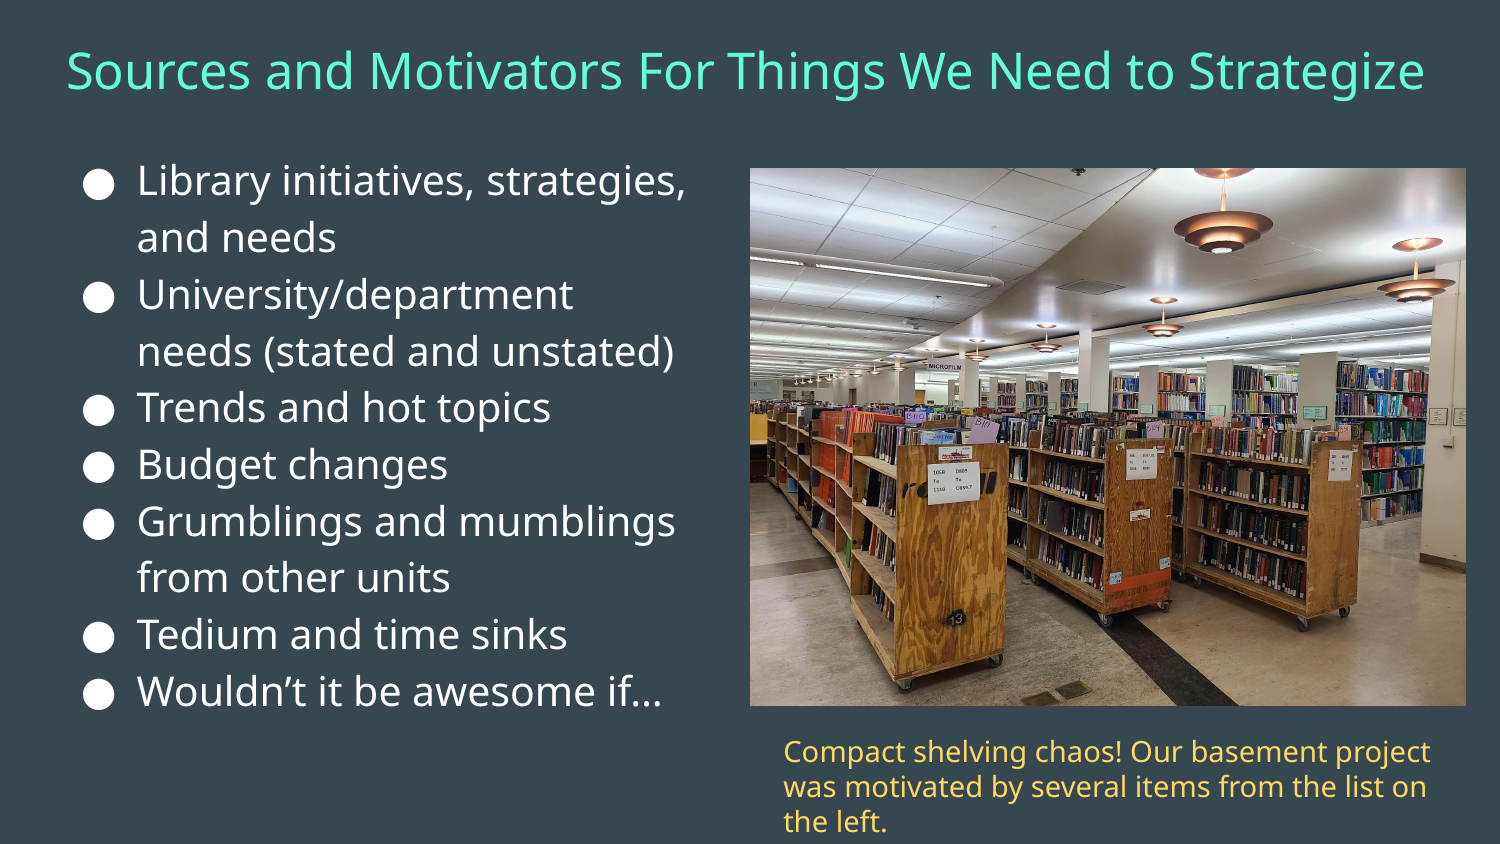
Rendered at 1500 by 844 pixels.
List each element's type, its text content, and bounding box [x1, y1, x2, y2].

list Library initiatives, strategies, and needs University/department needs (stated and unstated) Trends and hot topics Budget changes Grumblings and mumblings from other units Tedium and time sinks Wouldn’t it be awesome if… [51, 132, 713, 820]
title Sources and Motivators For Things We Need to Strategize [51, 23, 1449, 118]
picture [749, 168, 1466, 706]
text_box Compact shelving chaos! Our basement project was motivated by several items from the list on the left. [768, 718, 1485, 844]
